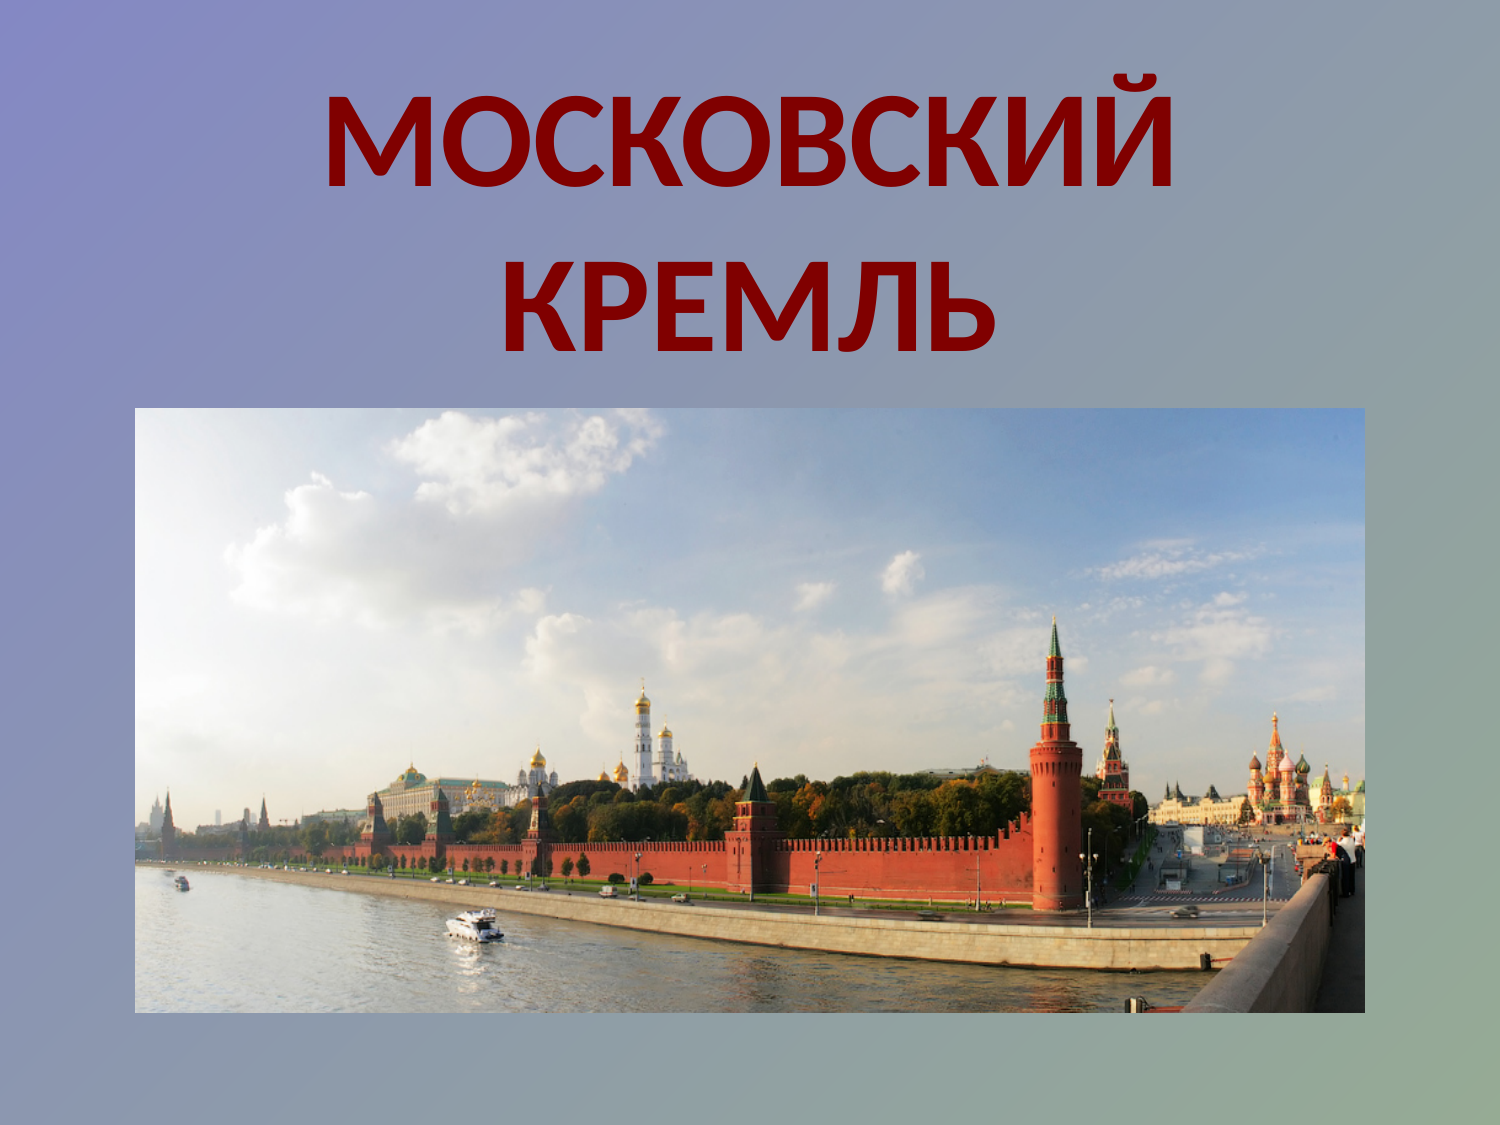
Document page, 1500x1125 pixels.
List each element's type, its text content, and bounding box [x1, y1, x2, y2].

picture [135, 408, 1365, 1014]
title МОСКОВСКИЙ КРЕМЛЬ [112, 101, 1388, 327]
